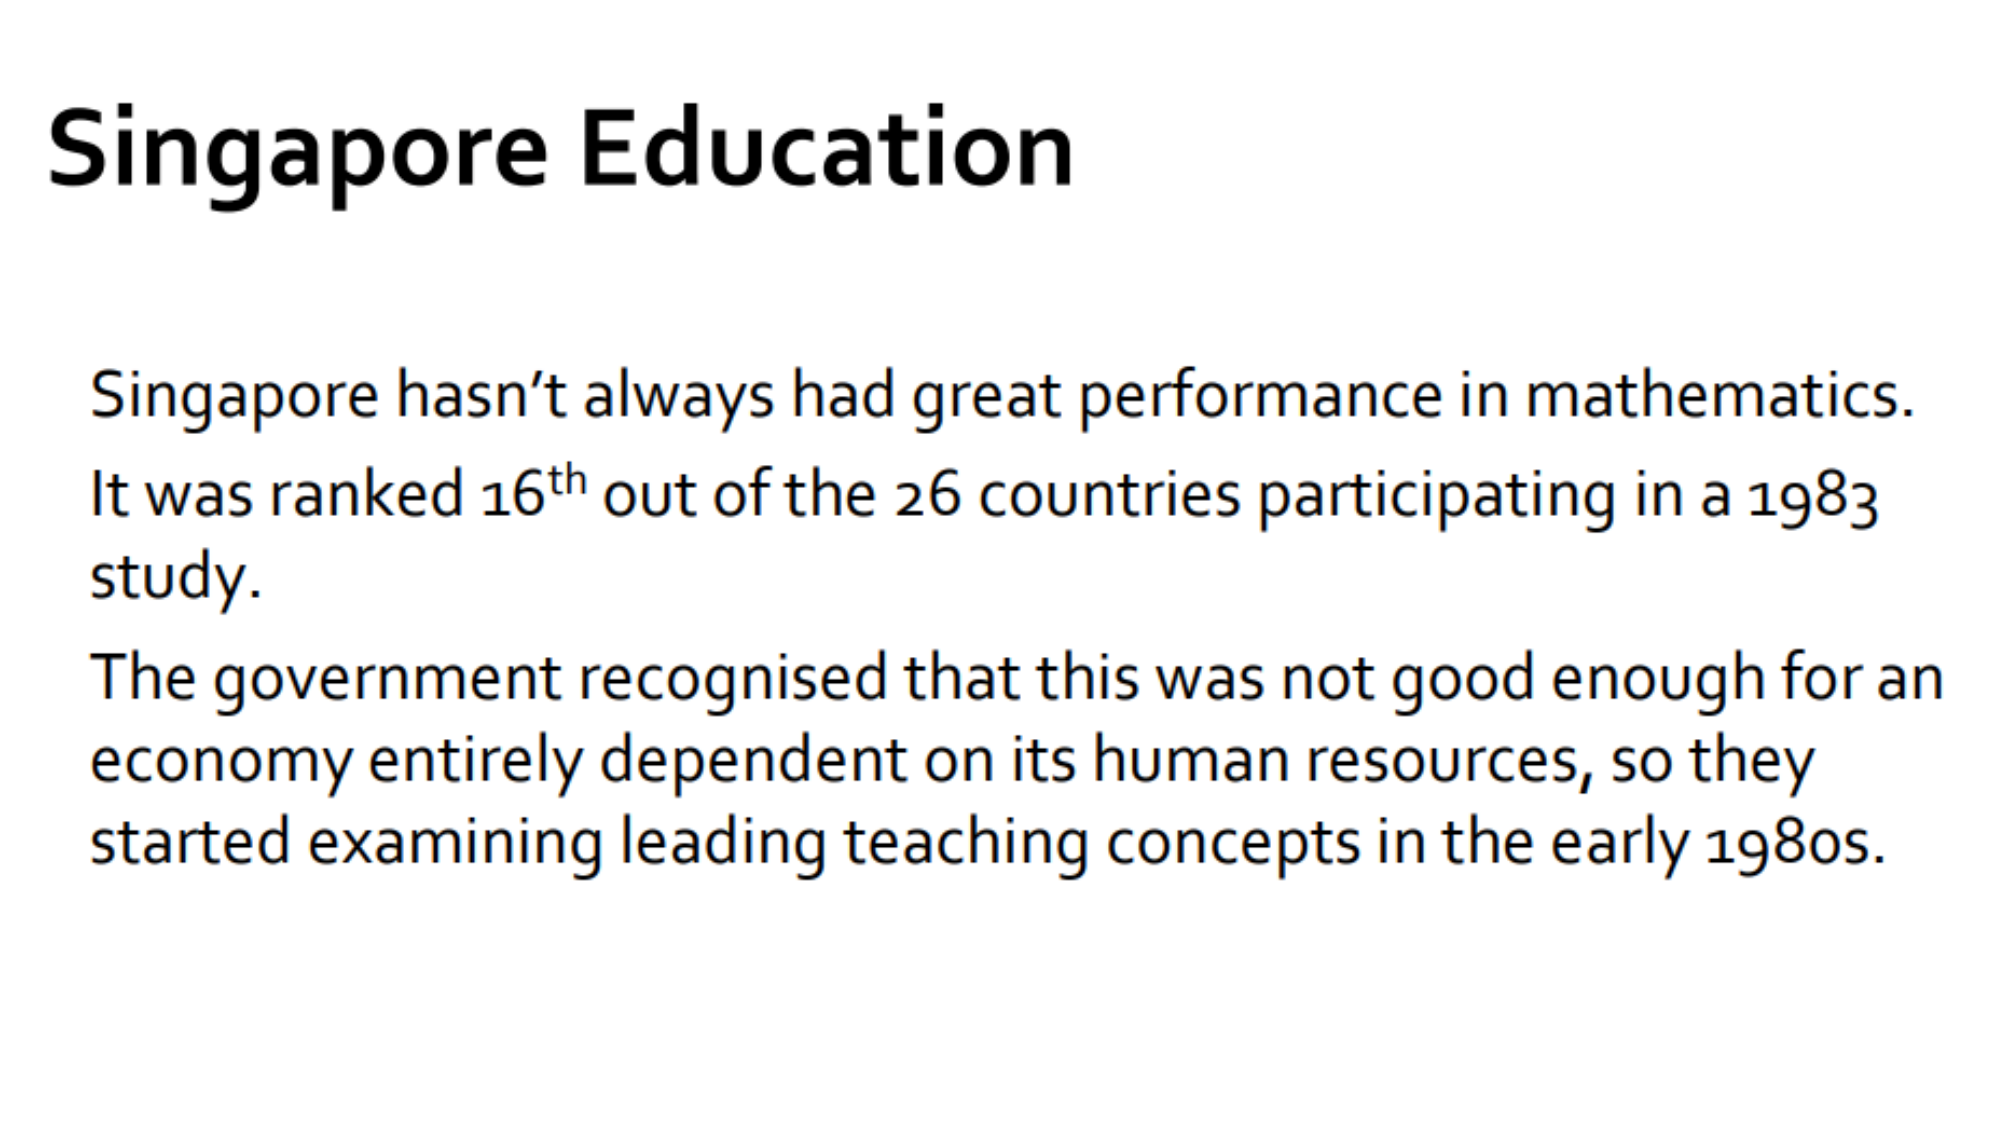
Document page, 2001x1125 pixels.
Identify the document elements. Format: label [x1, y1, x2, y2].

picture [36, 79, 1964, 967]
